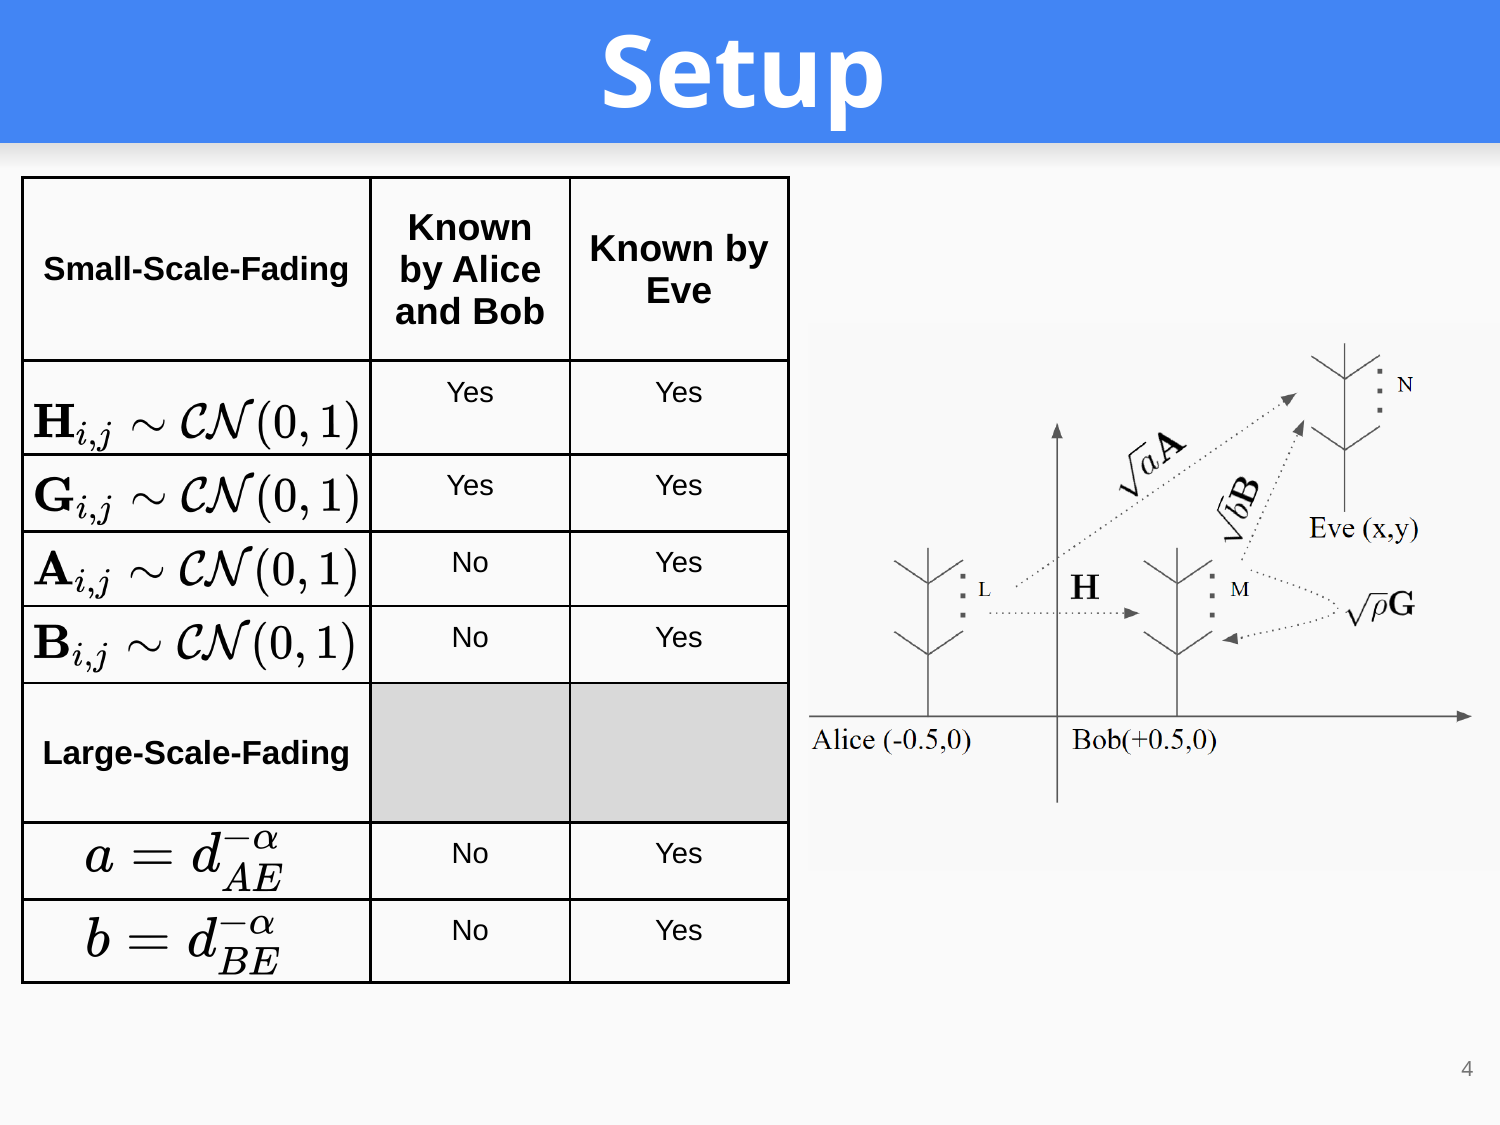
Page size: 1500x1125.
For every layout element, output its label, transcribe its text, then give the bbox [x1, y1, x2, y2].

text_box Setup [585, 0, 915, 149]
table_cell [290, 824, 369, 898]
table_cell [571, 684, 787, 821]
table_cell [24, 901, 79, 981]
table_cell Yes [571, 824, 787, 898]
table_cell Yes [571, 456, 787, 530]
table_cell No [372, 533, 569, 605]
table_cell [364, 607, 369, 682]
table_cell Yes [372, 456, 569, 530]
slide_number ‹#› [1398, 1027, 1489, 1114]
table_cell Yes [571, 533, 787, 605]
table_cell [291, 901, 369, 981]
table_cell Yes [372, 362, 569, 453]
table_cell Yes [571, 901, 787, 981]
table_cell [24, 824, 79, 898]
table_header Small-Scale-Fading [24, 179, 369, 359]
picture [808, 323, 1500, 871]
table_cell Yes [571, 607, 787, 682]
table_cell [24, 362, 369, 453]
table_cell Large-Scale-Fading [24, 684, 369, 821]
table_header Known by Eve [571, 179, 787, 359]
picture [31, 393, 362, 677]
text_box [84, 819, 288, 982]
table_header Known by Alice and Bob [372, 179, 569, 359]
table_cell Yes [571, 362, 787, 453]
table_cell [24, 607, 28, 682]
table_cell No [372, 607, 569, 682]
table_cell No [372, 824, 569, 898]
table_cell No [372, 901, 569, 981]
table_cell [372, 684, 569, 821]
